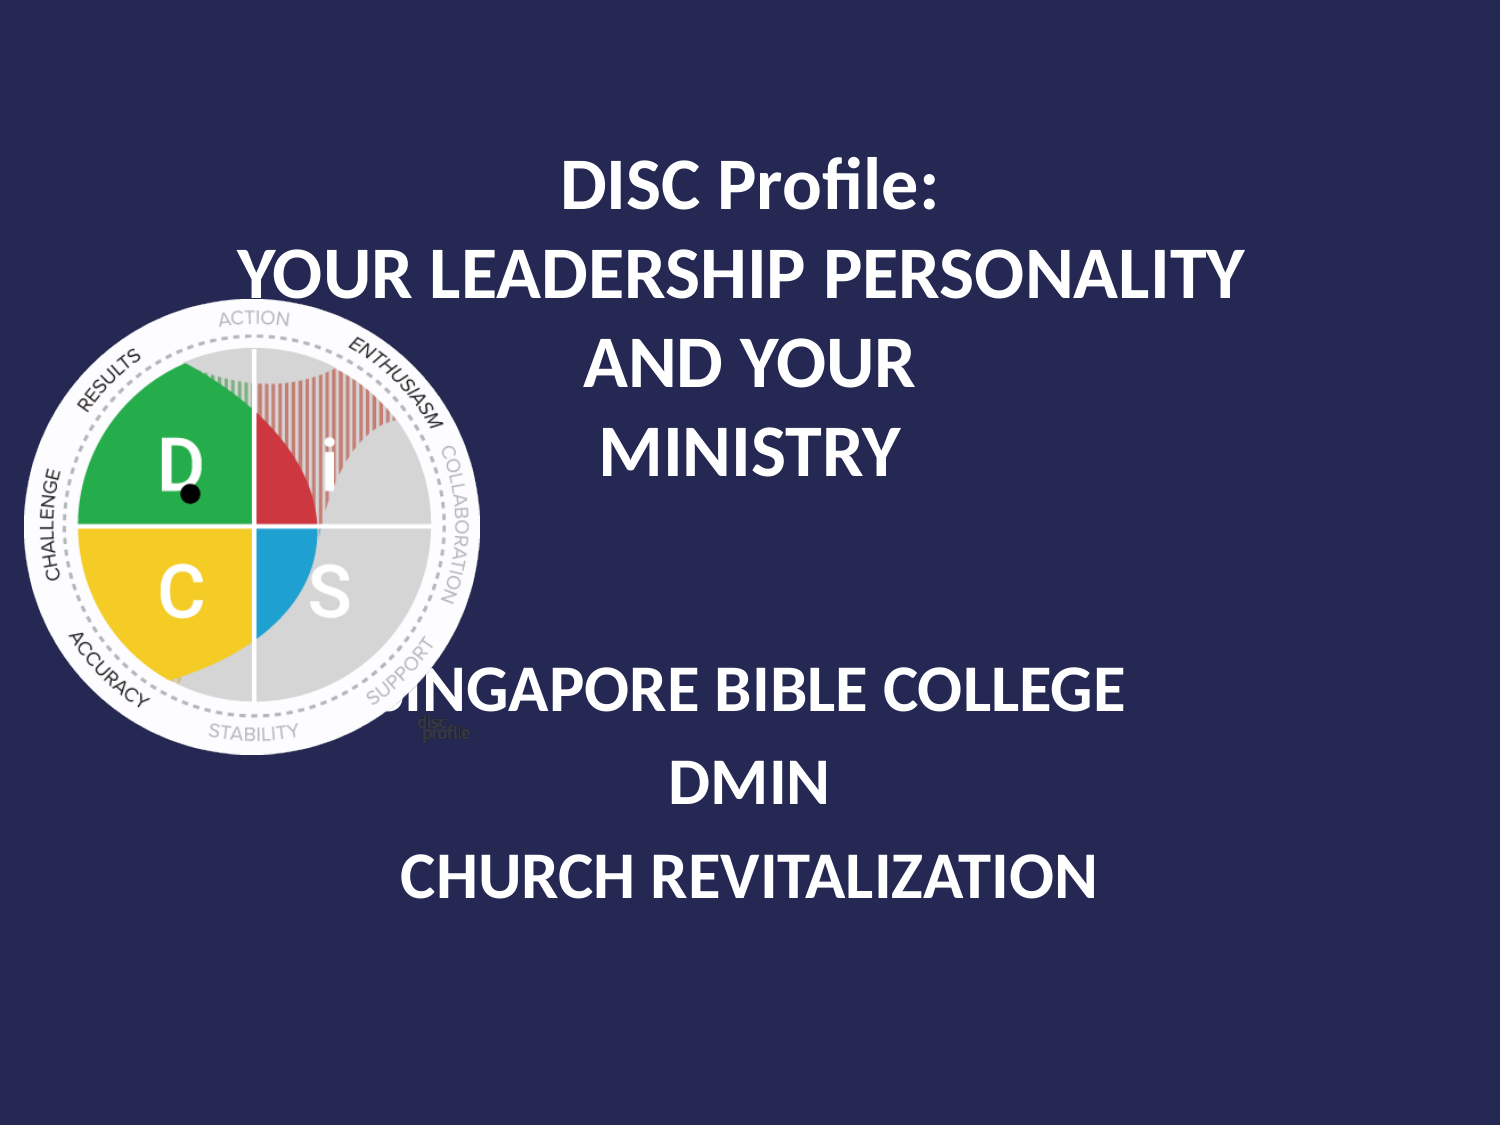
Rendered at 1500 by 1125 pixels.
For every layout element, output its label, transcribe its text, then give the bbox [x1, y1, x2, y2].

subtitle Singapore Bible College DMin Church Revitalization [225, 637, 1275, 925]
title DISC Profile: Your Leadership Personality And Your Ministry [112, 125, 1388, 591]
picture [24, 299, 480, 755]
